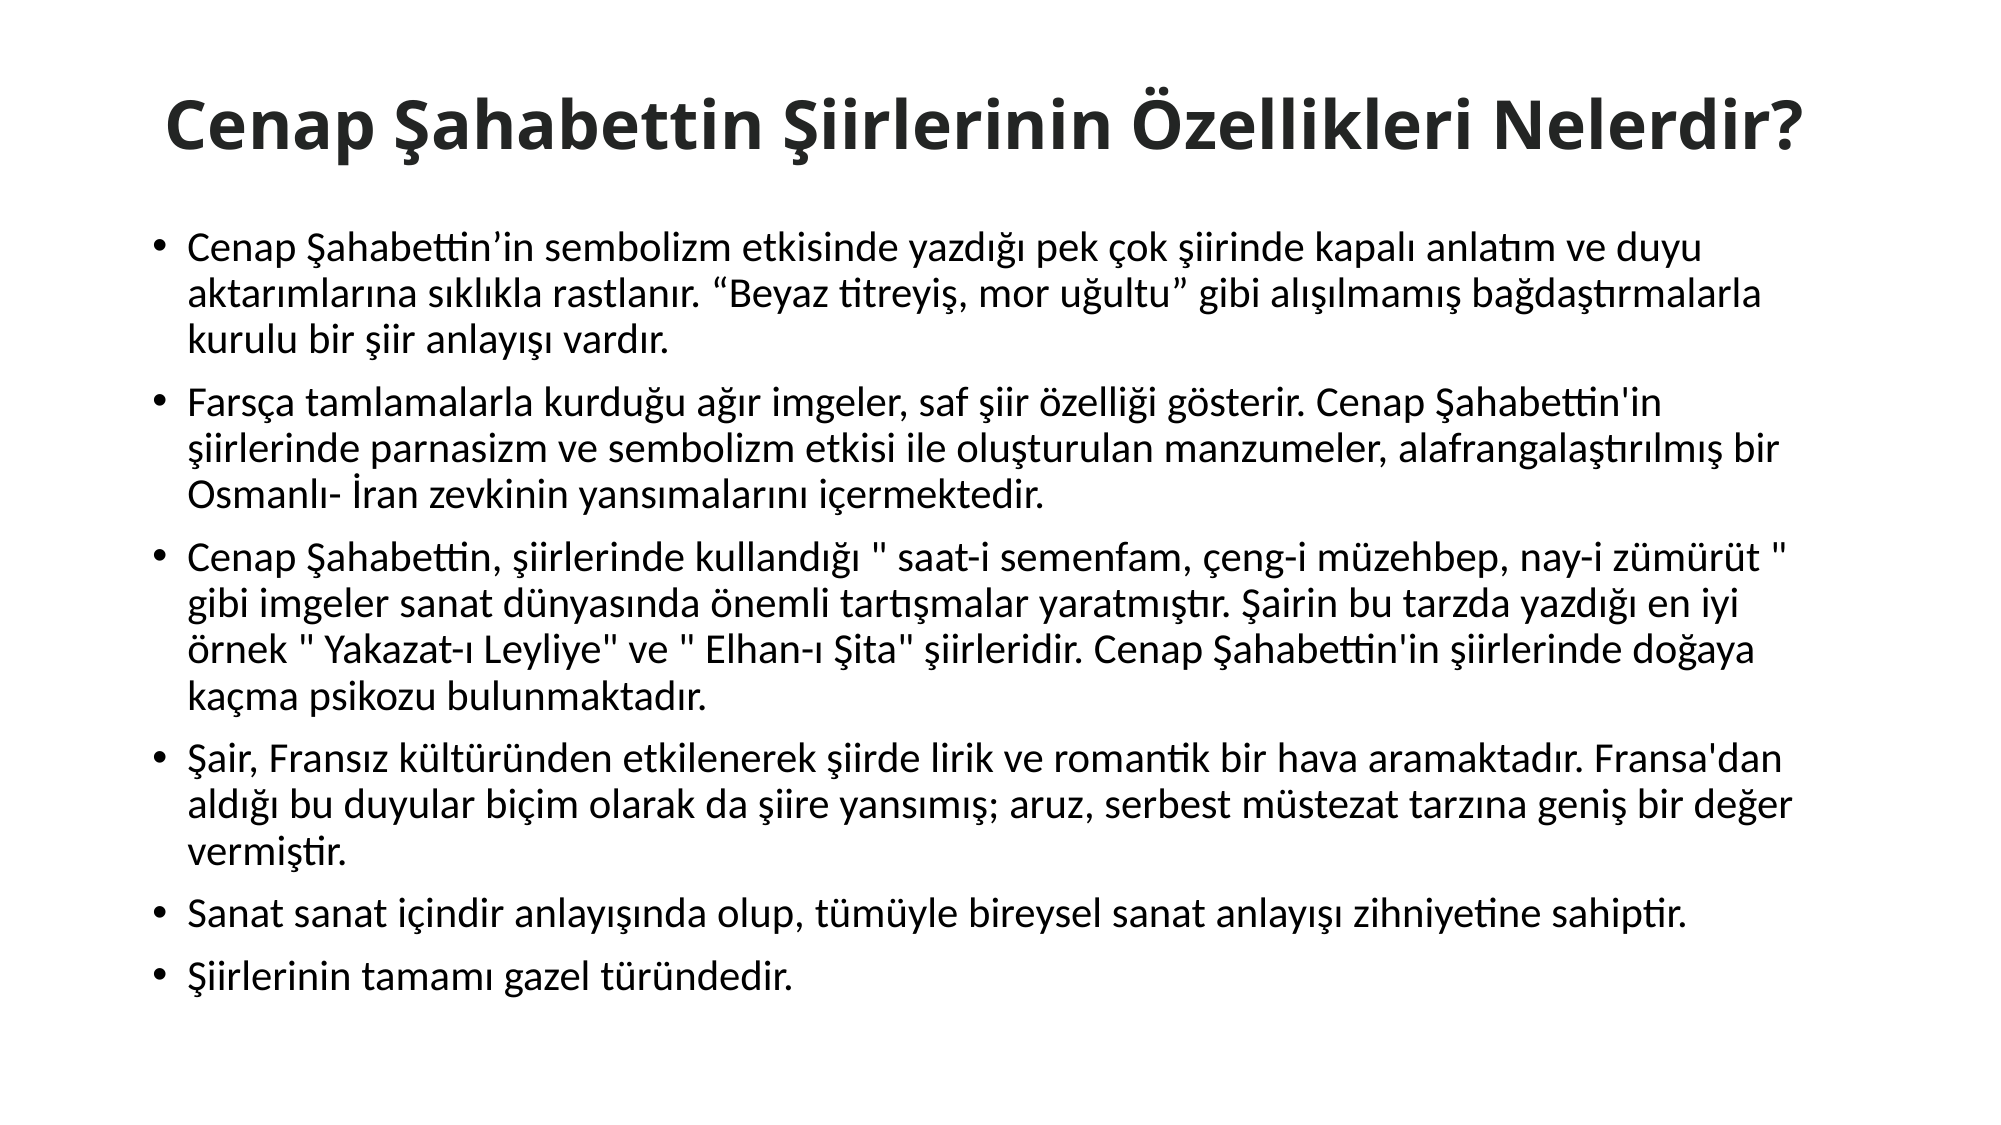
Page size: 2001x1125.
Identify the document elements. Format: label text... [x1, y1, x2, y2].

list Cenap Şahabettin’in sembolizm etkisinde yazdığı pek çok şiirinde kapalı anlatım ve duyu aktarımlarına sıklıkla rastlanır. “Beyaz titreyiş, mor uğultu” gibi alışılmamış bağdaştırmalarla kurulu bir şiir anlayışı vardır. Farsça tamlamalarla kurduğu ağır imgeler, saf şiir özelliği gösterir. Cenap Şahabettin'in şiirlerinde parnasizm ve sembolizm etkisi ile oluşturulan manzumeler, alafrangalaştırılmış bir Osmanlı- İran zevkinin yansımalarını içermektedir. Cenap Şahabettin, şiirlerinde kullandığı " saat-i semenfam, çeng-i müzehbep, nay-i zümürüt " gibi imgeler sanat dünyasında önemli tartışmalar yaratmıştır. Şairin bu tarzda yazdığı en iyi örnek " Yakazat-ı Leyliye" ve " Elhan-ı Şita" şiirleridir. Cenap Şahabettin'in şiirlerinde doğaya kaçma psikozu bulunmaktadır. Şair, Fransız kültüründen etkilenerek şiirde lirik ve romantik bir hava aramaktadır. Fransa'dan aldığı bu duyular biçim olarak da şiire yansımış; aruz, serbest müstezat tarzına geniş bir değer vermiştir. Sanat sanat içindir anlayışında olup, tümüyle bireysel sanat anlayışı zihniyetine sahiptir. Şiirlerinin tamamı gazel türündedir. [137, 216, 1863, 1014]
title Cenap Şahabettin Şiirlerinin Özellikleri Nelerdir? [106, 59, 1863, 278]
